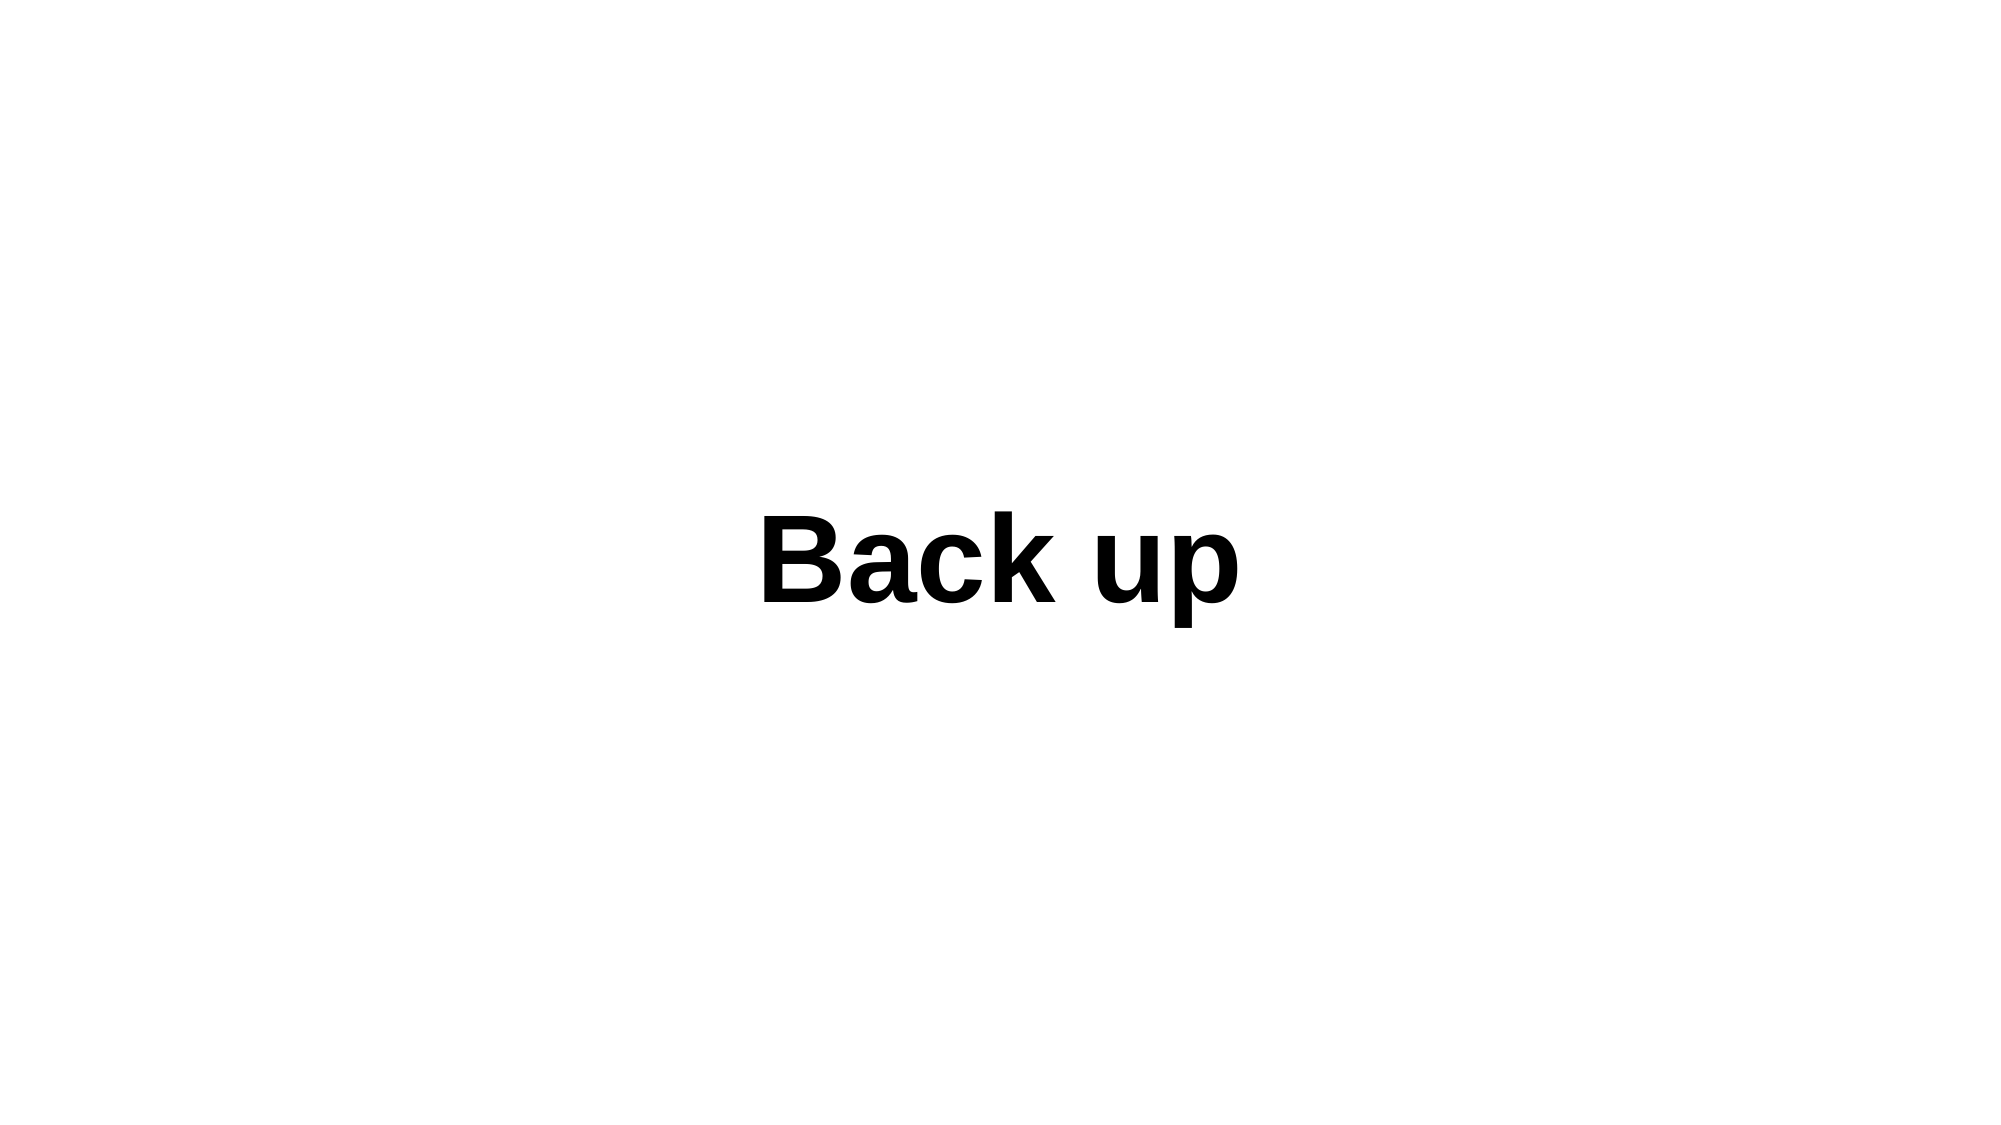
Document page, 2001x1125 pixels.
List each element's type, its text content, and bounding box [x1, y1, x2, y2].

title Back up [150, 366, 1850, 759]
